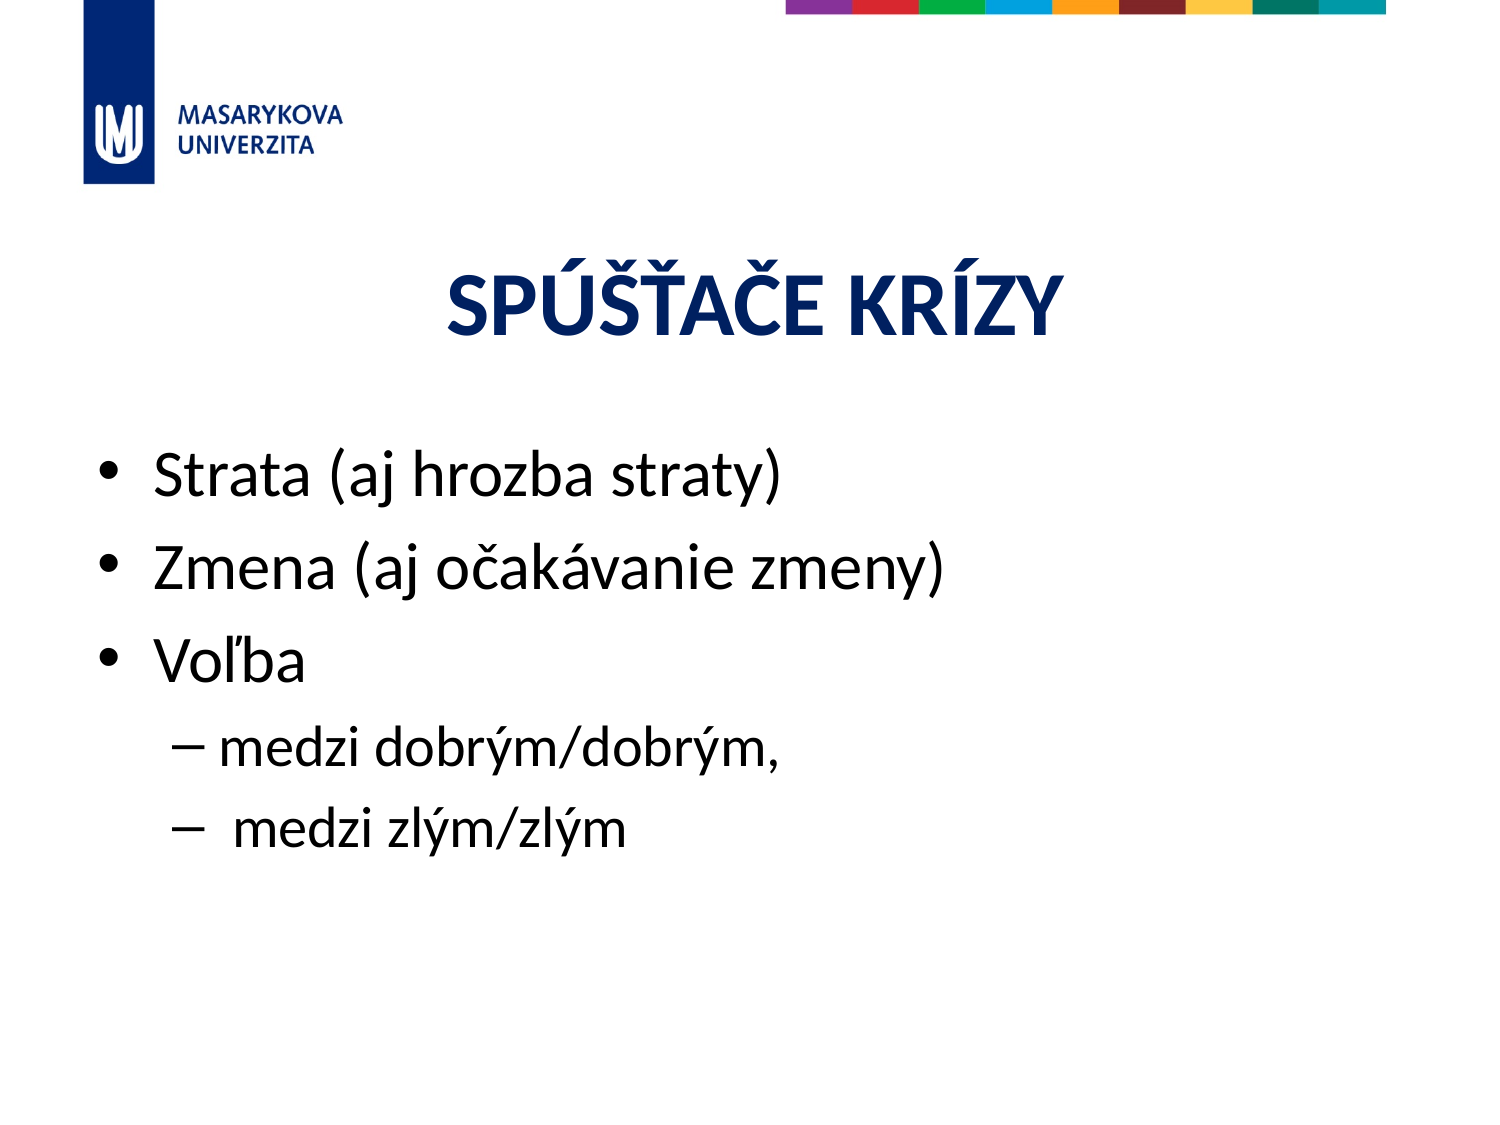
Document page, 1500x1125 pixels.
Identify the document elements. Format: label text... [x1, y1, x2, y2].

picture [0, 0, 1500, 197]
list Strata (aj hrozba straty) Zmena (aj očakávanie zmeny) Voľba medzi dobrým/dobrým, medzi zlým/zlým [82, 421, 1430, 1005]
title SPÚŠŤAČE KRÍZY [82, 199, 1430, 399]
